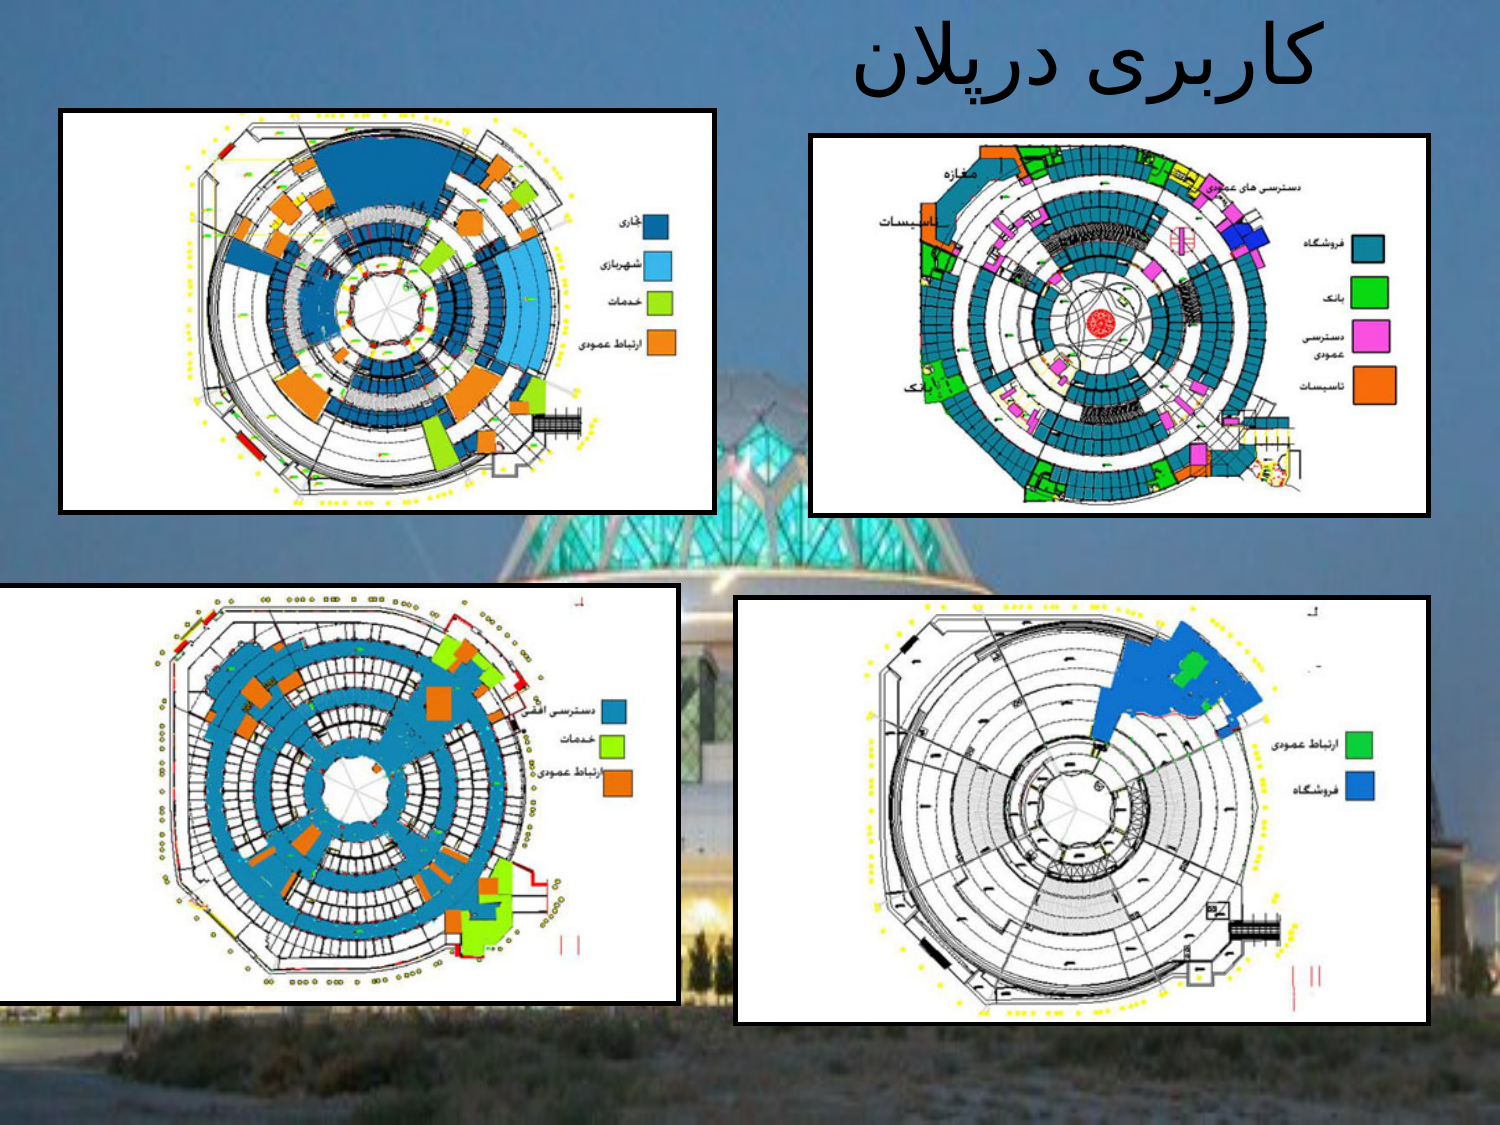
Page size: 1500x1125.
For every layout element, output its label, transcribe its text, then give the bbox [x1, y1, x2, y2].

picture [0, 0, 1500, 1125]
title کاربری درپلان [774, 24, 1400, 79]
picture [0, 587, 676, 1002]
